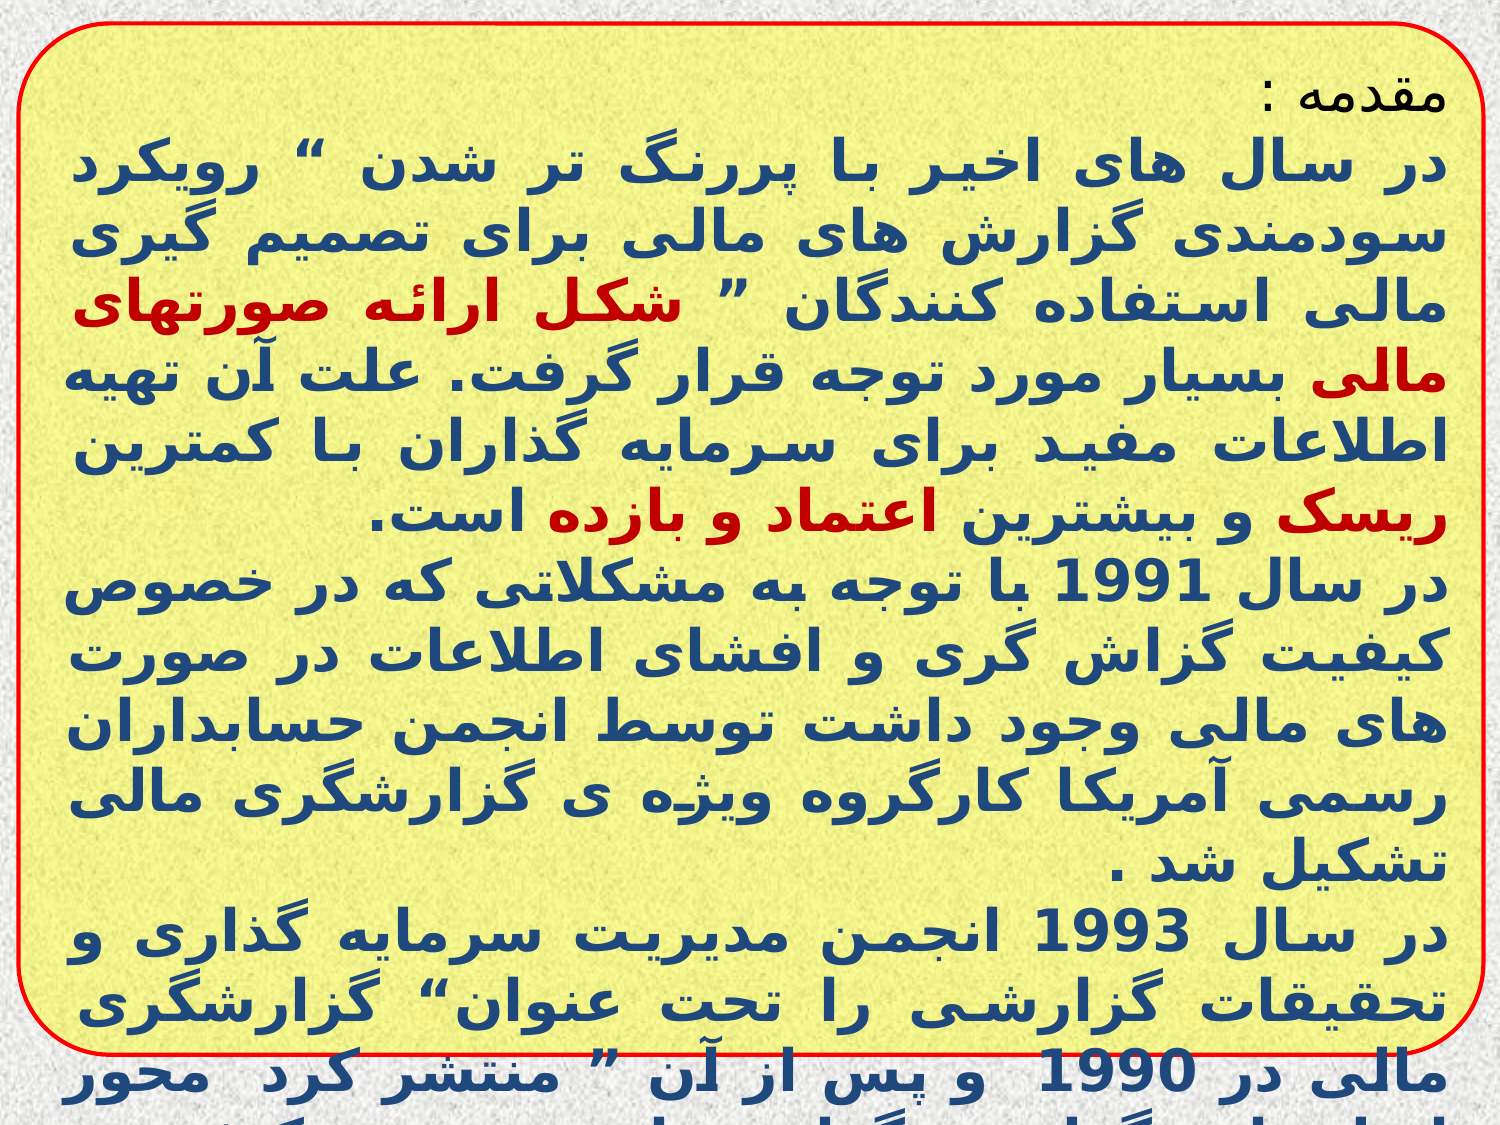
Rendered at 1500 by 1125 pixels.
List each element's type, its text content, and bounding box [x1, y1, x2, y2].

text_box مقدمه : در سال های اخیر با پررنگ تر شدن “ رویکرد سودمندی گزارش های مالی برای تصمیم گیری مالی استفاده کنندگان ” شکل ارائه صورتهای مالی بسیار مورد توجه قرار گرفت. علت آن تهیه اطلاعات مفید برای سرمایه گذاران با کمترین ریسک و بیشترین اعتماد و بازده است. در سال 1991 با توجه به مشکلاتی که در خصوص کیفیت گزاش گری و افشای اطلاعات در صورت های مالی وجود داشت توسط انجمن حسابداران رسمی آمریکا کارگروه ویژه ی گزارشگری مالی تشکیل شد . در سال 1993 انجمن مدیریت سرمایه گذاری و تحقیقات گزارشی را تحت عنوان“ گزارشگری مالی در 1990 و پس از آن ” منتشر کرد محور اصلی این گزارش نگرانی هایی در مورد کیفیت و تناوب انتشار صورت های مالی بود . پس از این گزارش ، FASB : تاکید بیشتری بر گسترش مفهوم سود جامع و کیفیت اطلاعات صورت گردش وجوه نقدکرد . [46, 23, 1465, 1125]
picture [0, 0, 1500, 1125]
text_box [1465, 56, 1486, 1022]
text_box [16, 46, 46, 1032]
